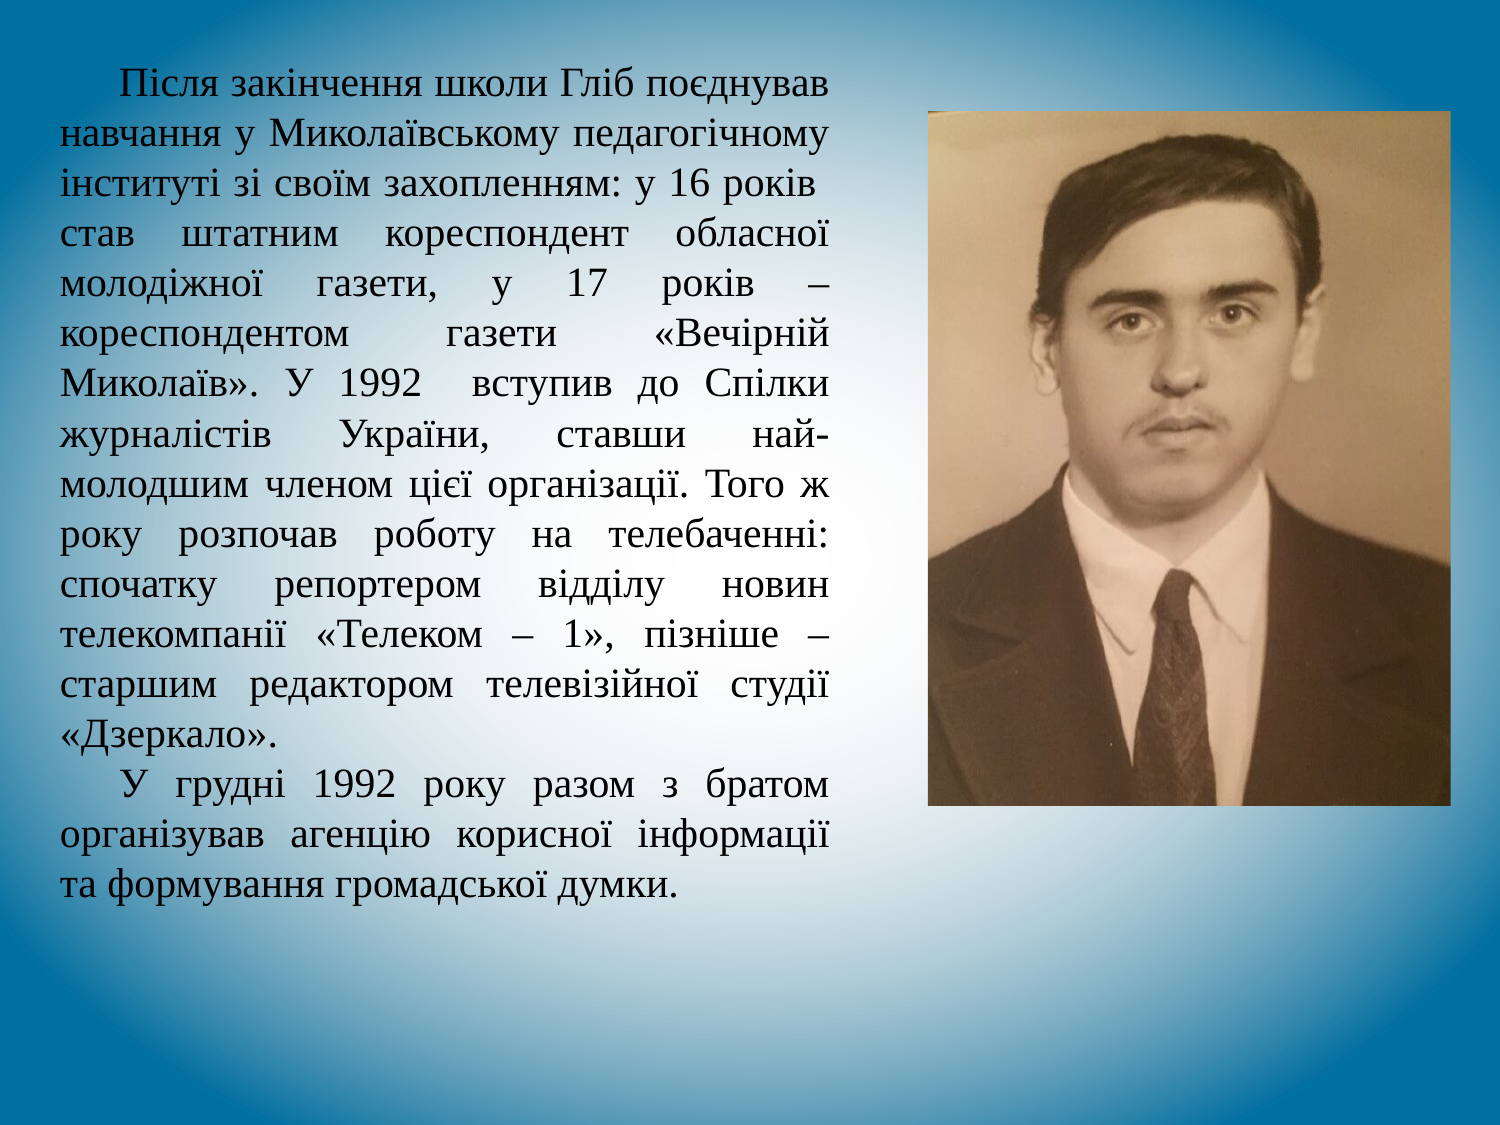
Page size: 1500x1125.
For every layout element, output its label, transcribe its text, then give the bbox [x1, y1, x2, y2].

text_box Після закінчення школи Гліб поєднував навчання у Миколаївському педагогічному інституті зі своїм захопленням: у 16 років став штатним кореспондент обласної молодіжної газети, у 17 років – кореспондентом газети «Вечірній Миколаїв». У 1992 вступив до Спілки журналістів України, ставши най-молодшим членом цієї організації. Того ж року розпочав роботу на телебаченні: спочатку репортером відділу новин телекомпанії «Телеком – 1», пізніше – старшим редактором телевізійної студії «Дзеркало». У грудні 1992 року разом з братом організував агенцію корисної інформації та формування громадської думки. [44, 93, 845, 817]
picture [0, 0, 1500, 1125]
